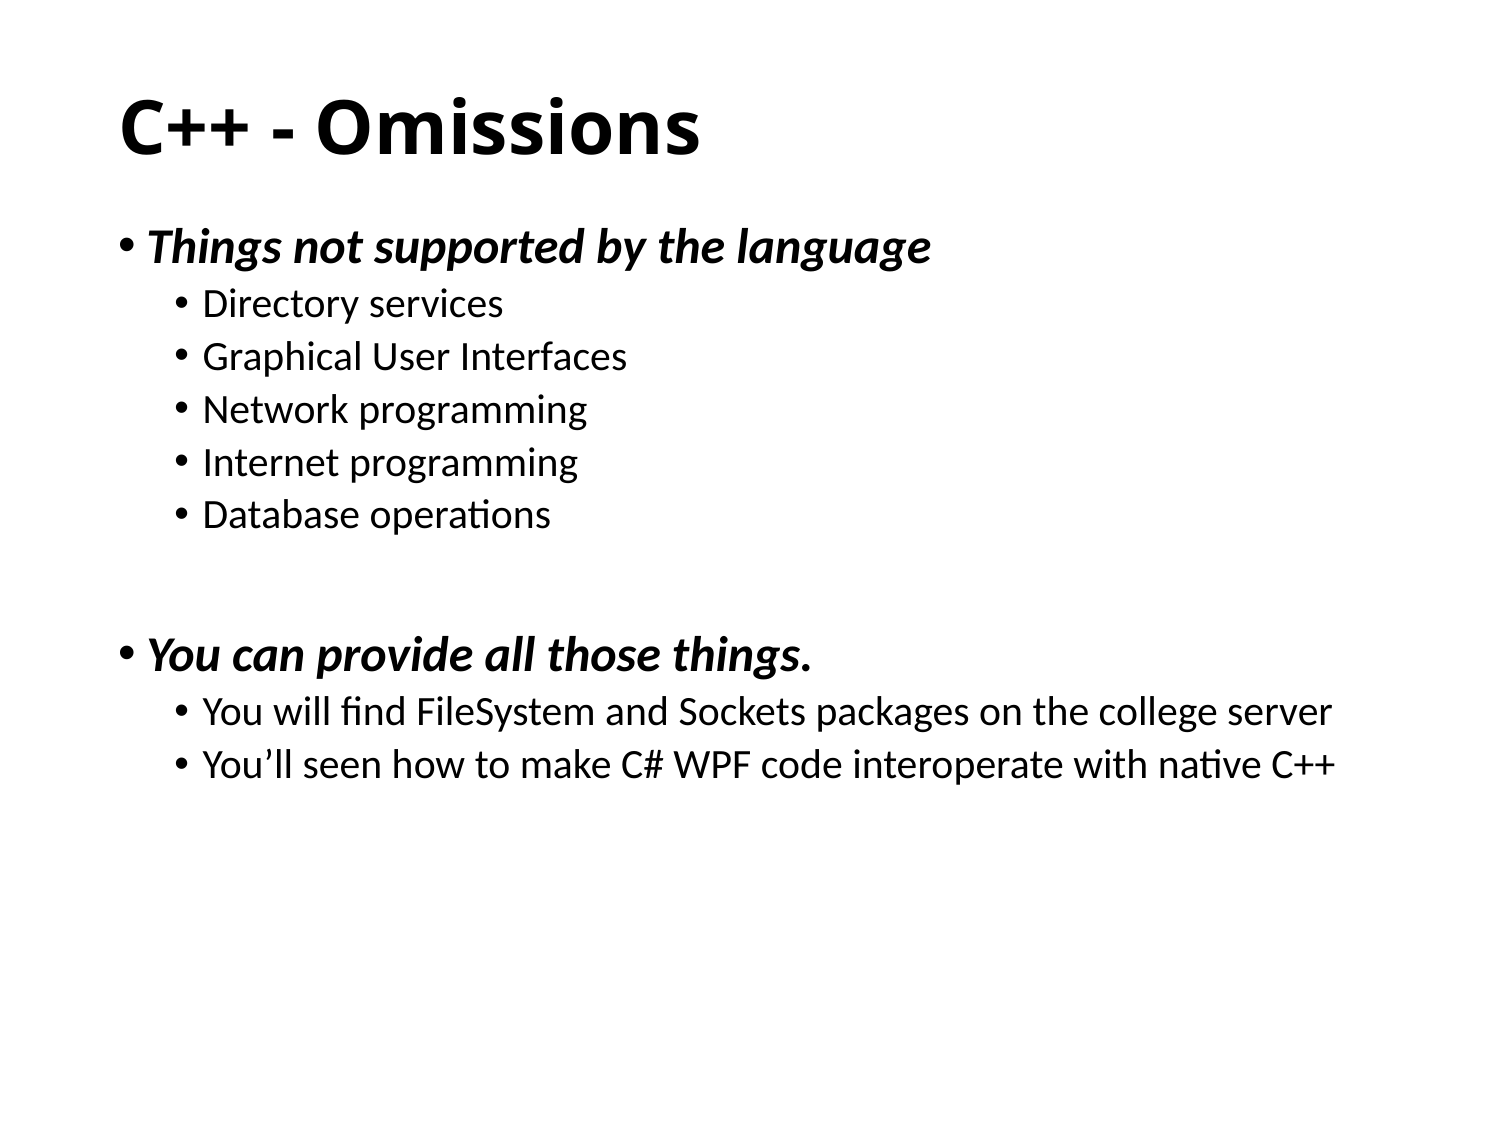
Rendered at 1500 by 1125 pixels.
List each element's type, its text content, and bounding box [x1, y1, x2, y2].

title C++ - Omissions [103, 59, 1397, 200]
list Things not supported by the language Directory services Graphical User Interfaces Network programming Internet programming Database operations You can provide all those things. You will find FileSystem and Sockets packages on the college server You’ll seen how to make C# WPF code interoperate with native C++ [103, 212, 1397, 1014]
